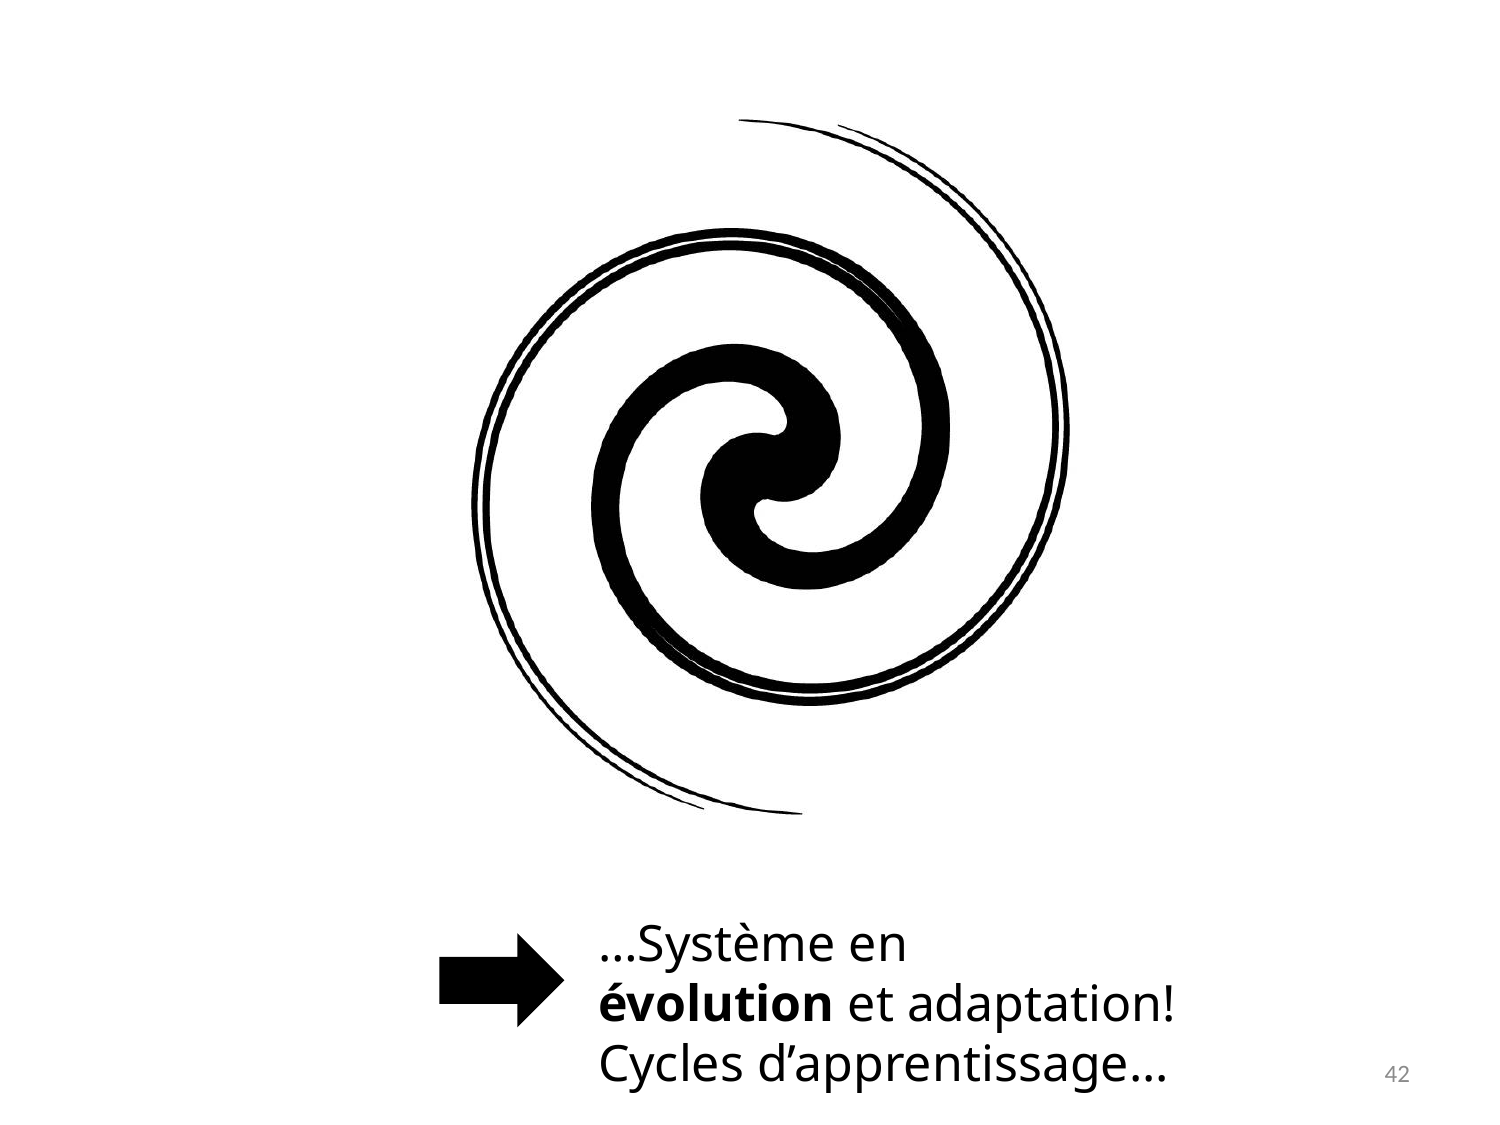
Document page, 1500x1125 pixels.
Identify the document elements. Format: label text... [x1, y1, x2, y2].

picture [317, 12, 1226, 921]
slide_number 42 [1074, 1042, 1425, 1103]
text_box …Système en évolution et adaptation! Cycles d’apprentissage... [583, 903, 1421, 1099]
text_box [437, 931, 567, 1030]
